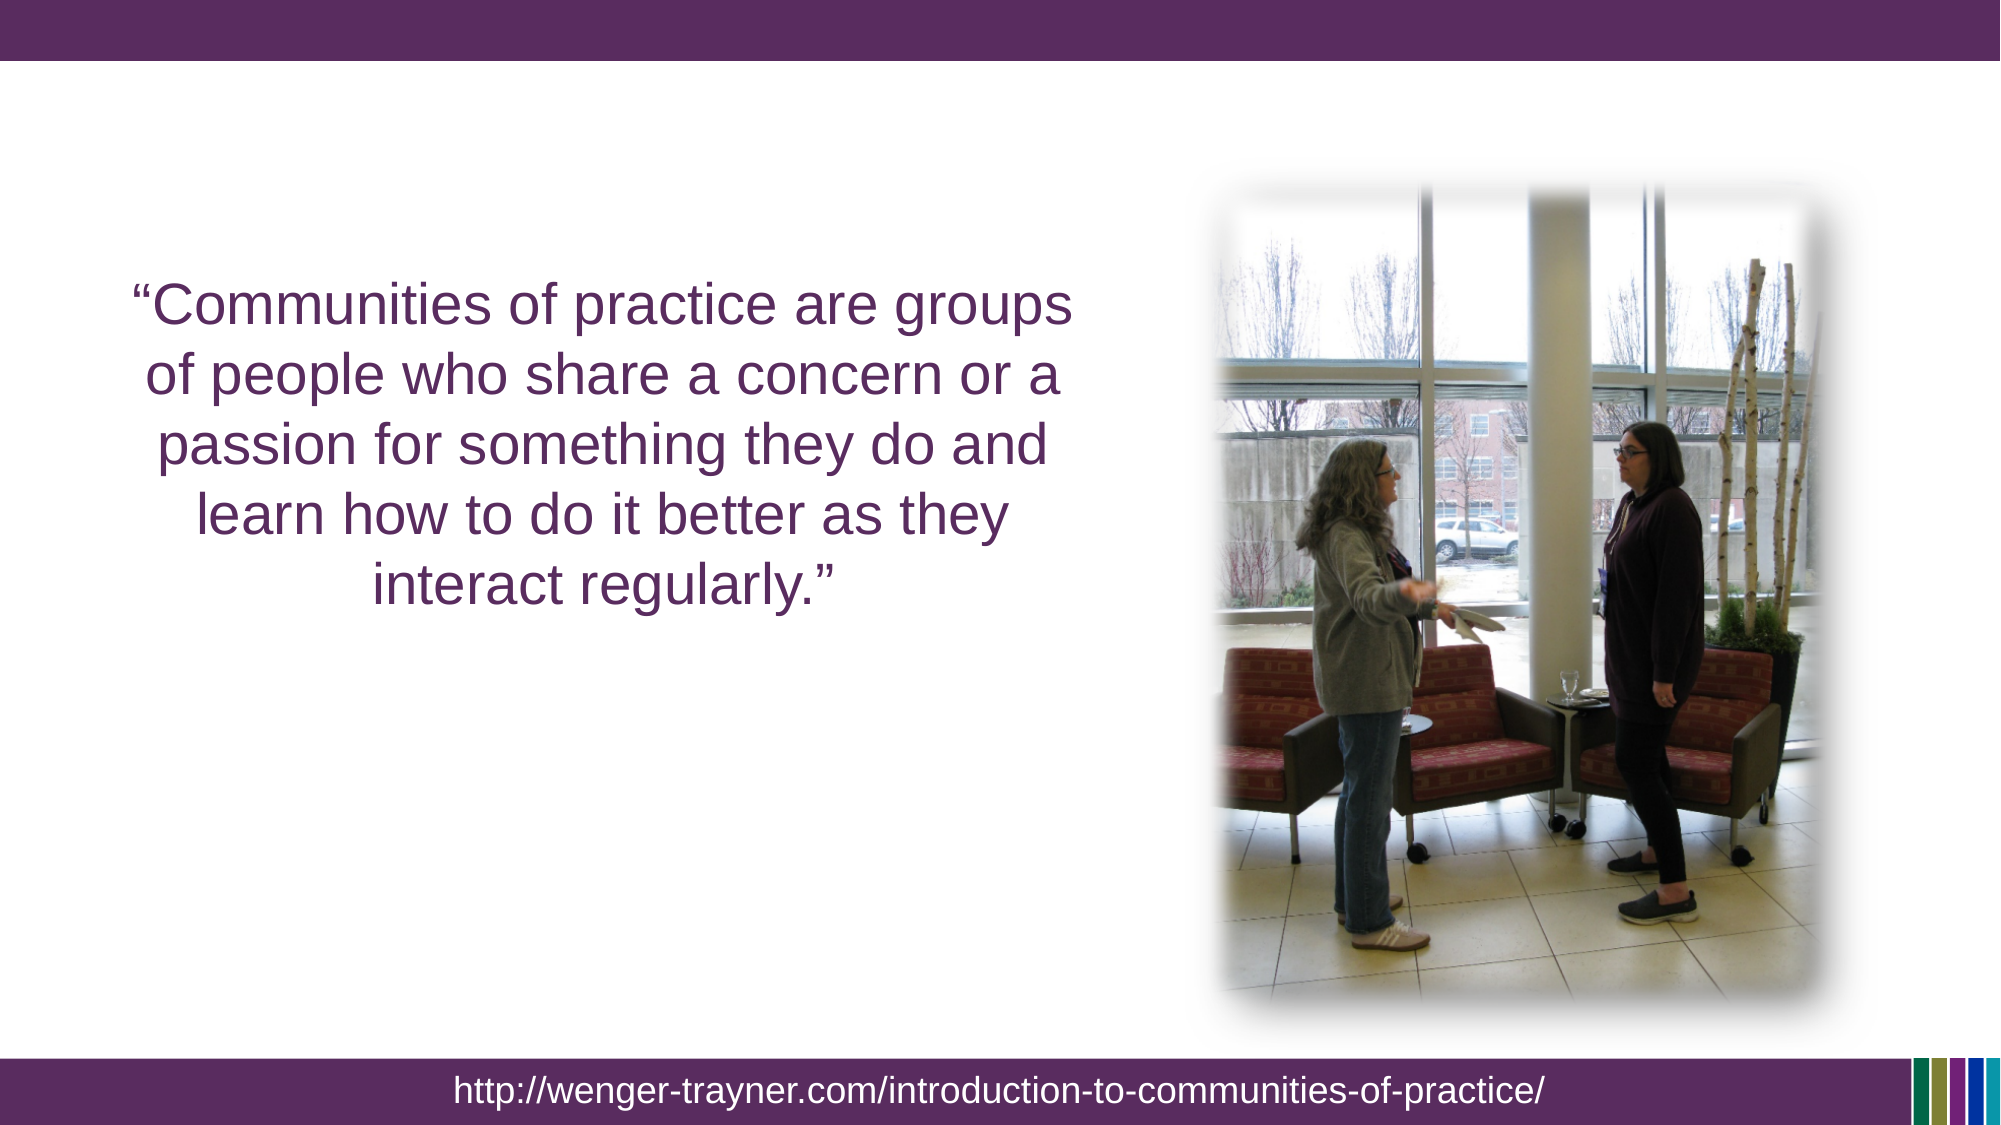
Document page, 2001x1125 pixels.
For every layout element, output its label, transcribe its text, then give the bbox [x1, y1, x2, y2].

picture [1103, 210, 1932, 978]
text_box http://wenger-trayner.com/introduction-to-communities-of-practice/ [438, 1058, 1561, 1119]
list “Communities of practice are groups of people who share a concern or a passion for something they do and learn how to do it better as they interact regularly.” [102, 258, 1106, 1013]
